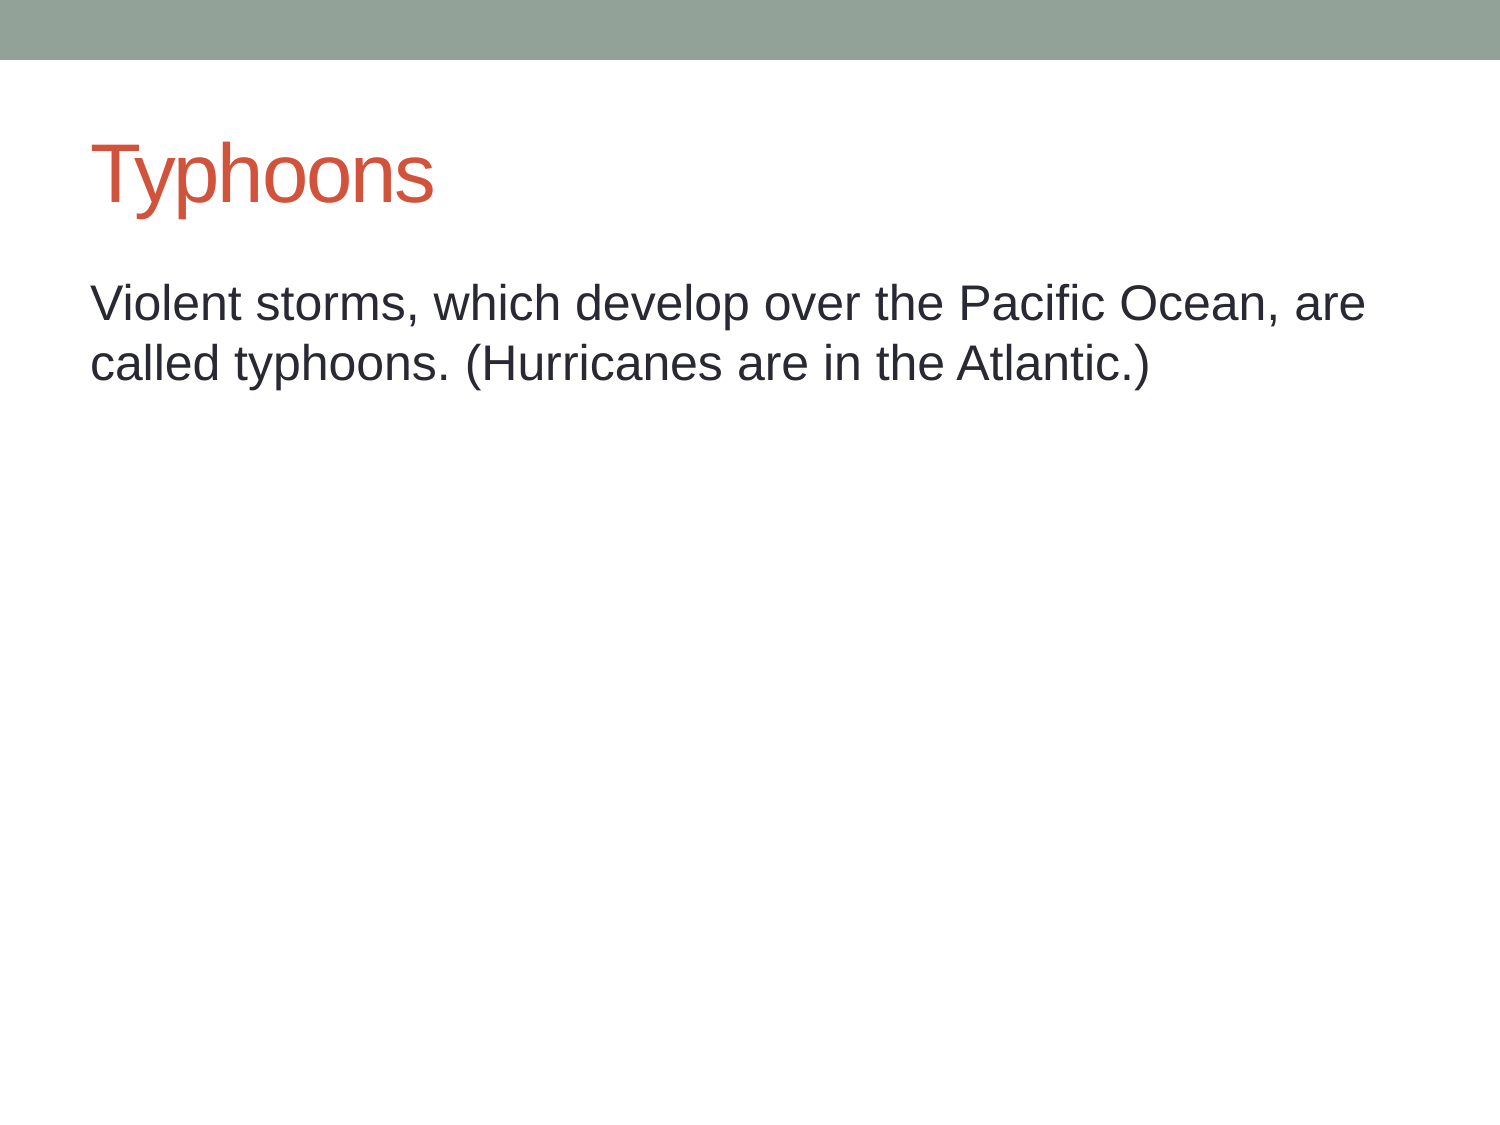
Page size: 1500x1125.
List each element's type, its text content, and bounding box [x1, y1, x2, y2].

list Violent storms, which develop over the Pacific Ocean, are called typhoons. (Hurricanes are in the Atlantic.) [75, 262, 1425, 1063]
title Typhoons [75, 87, 1425, 250]
